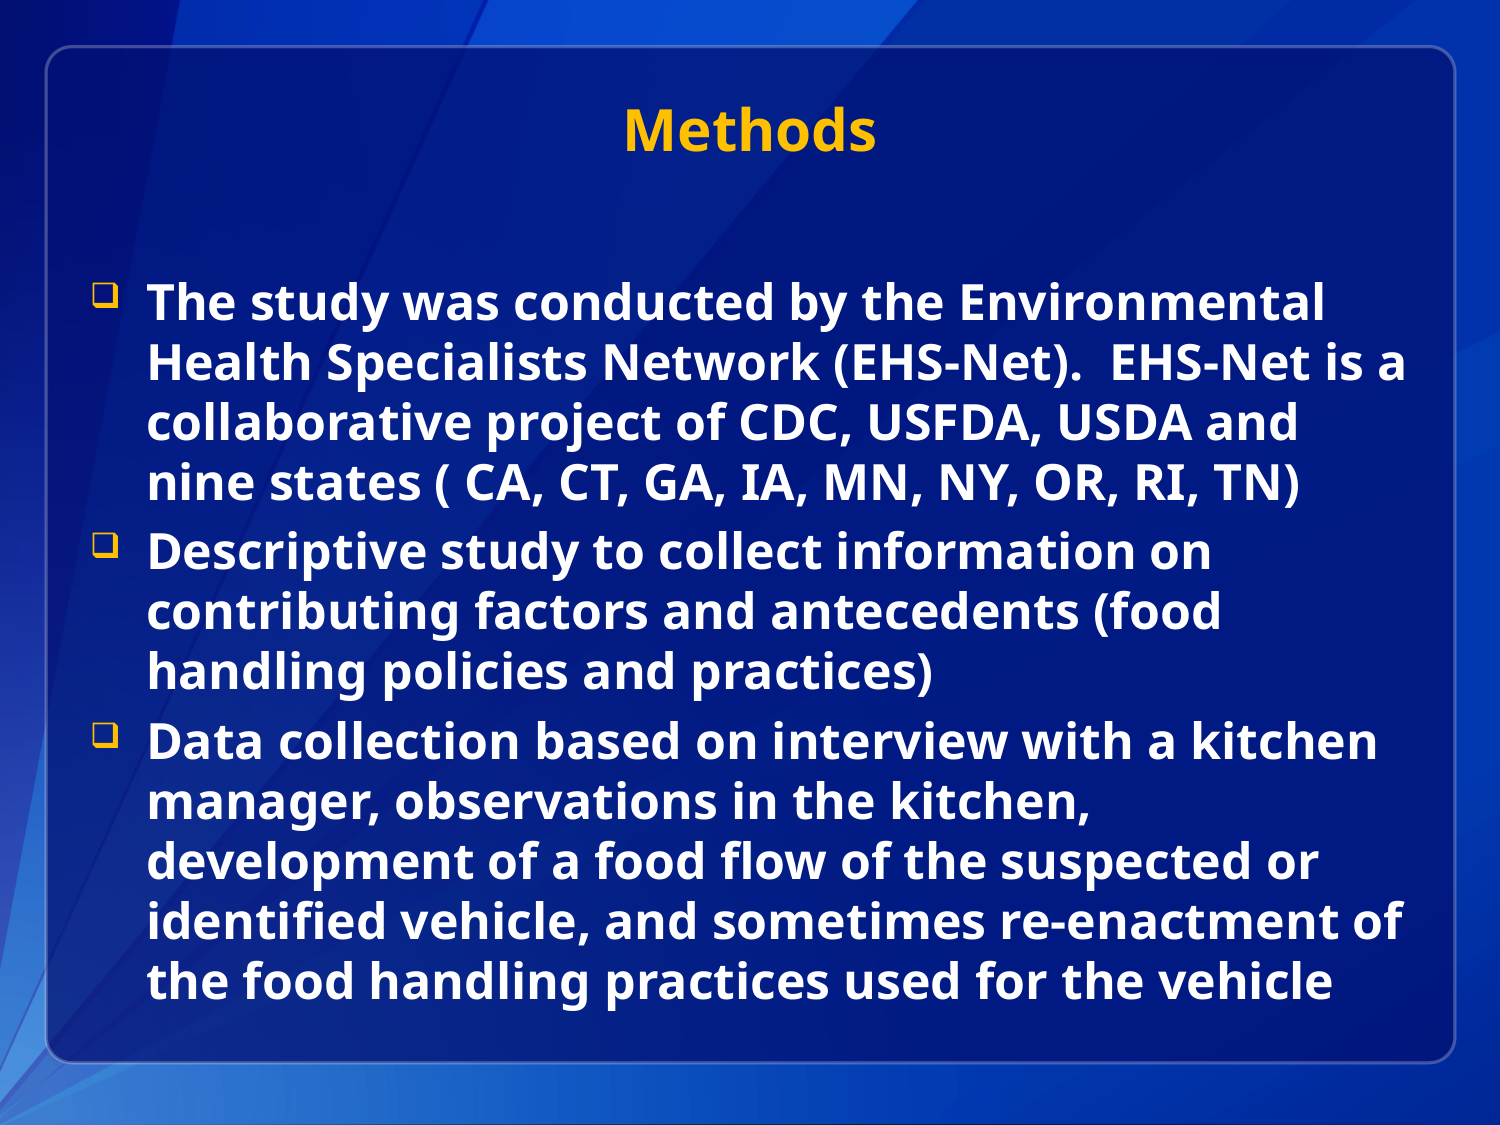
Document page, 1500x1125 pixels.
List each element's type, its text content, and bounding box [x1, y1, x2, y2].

title Methods [75, 45, 1425, 233]
list The study was conducted by the Environmental Health Specialists Network (EHS-Net). EHS-Net is a collaborative project of CDC, USFDA, USDA and nine states ( CA, CT, GA, IA, MN, NY, OR, RI, TN) Descriptive study to collect information on contributing factors and antecedents (food handling policies and practices) Data collection based on interview with a kitchen manager, observations in the kitchen, development of a food flow of the suspected or identified vehicle, and sometimes re-enactment of the food handling practices used for the vehicle [75, 262, 1425, 1038]
picture [0, 0, 1500, 1125]
